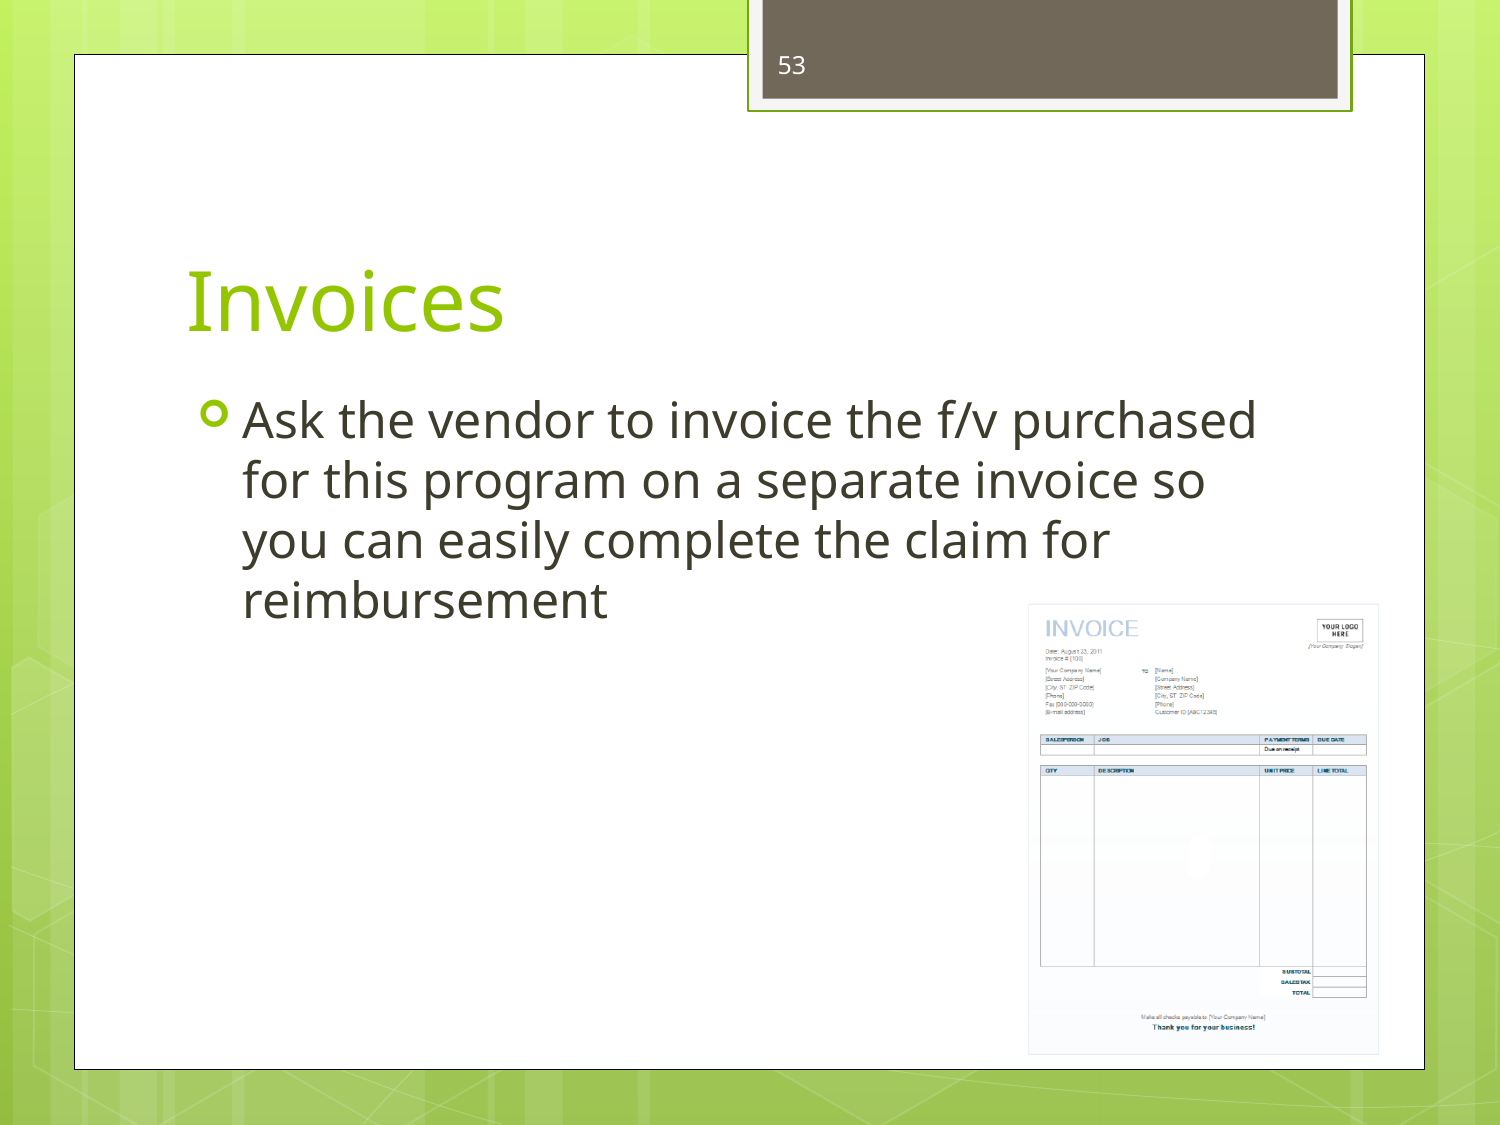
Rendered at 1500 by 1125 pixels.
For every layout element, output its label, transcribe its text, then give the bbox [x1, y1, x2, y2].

title Invoices [171, 168, 1324, 357]
picture [1024, 599, 1386, 1058]
list Ask the vendor to invoice the f/v purchased for this program on a separate invoice so you can easily complete the claim for reimbursement [171, 381, 1283, 957]
slide_number 53 [762, 36, 982, 97]
